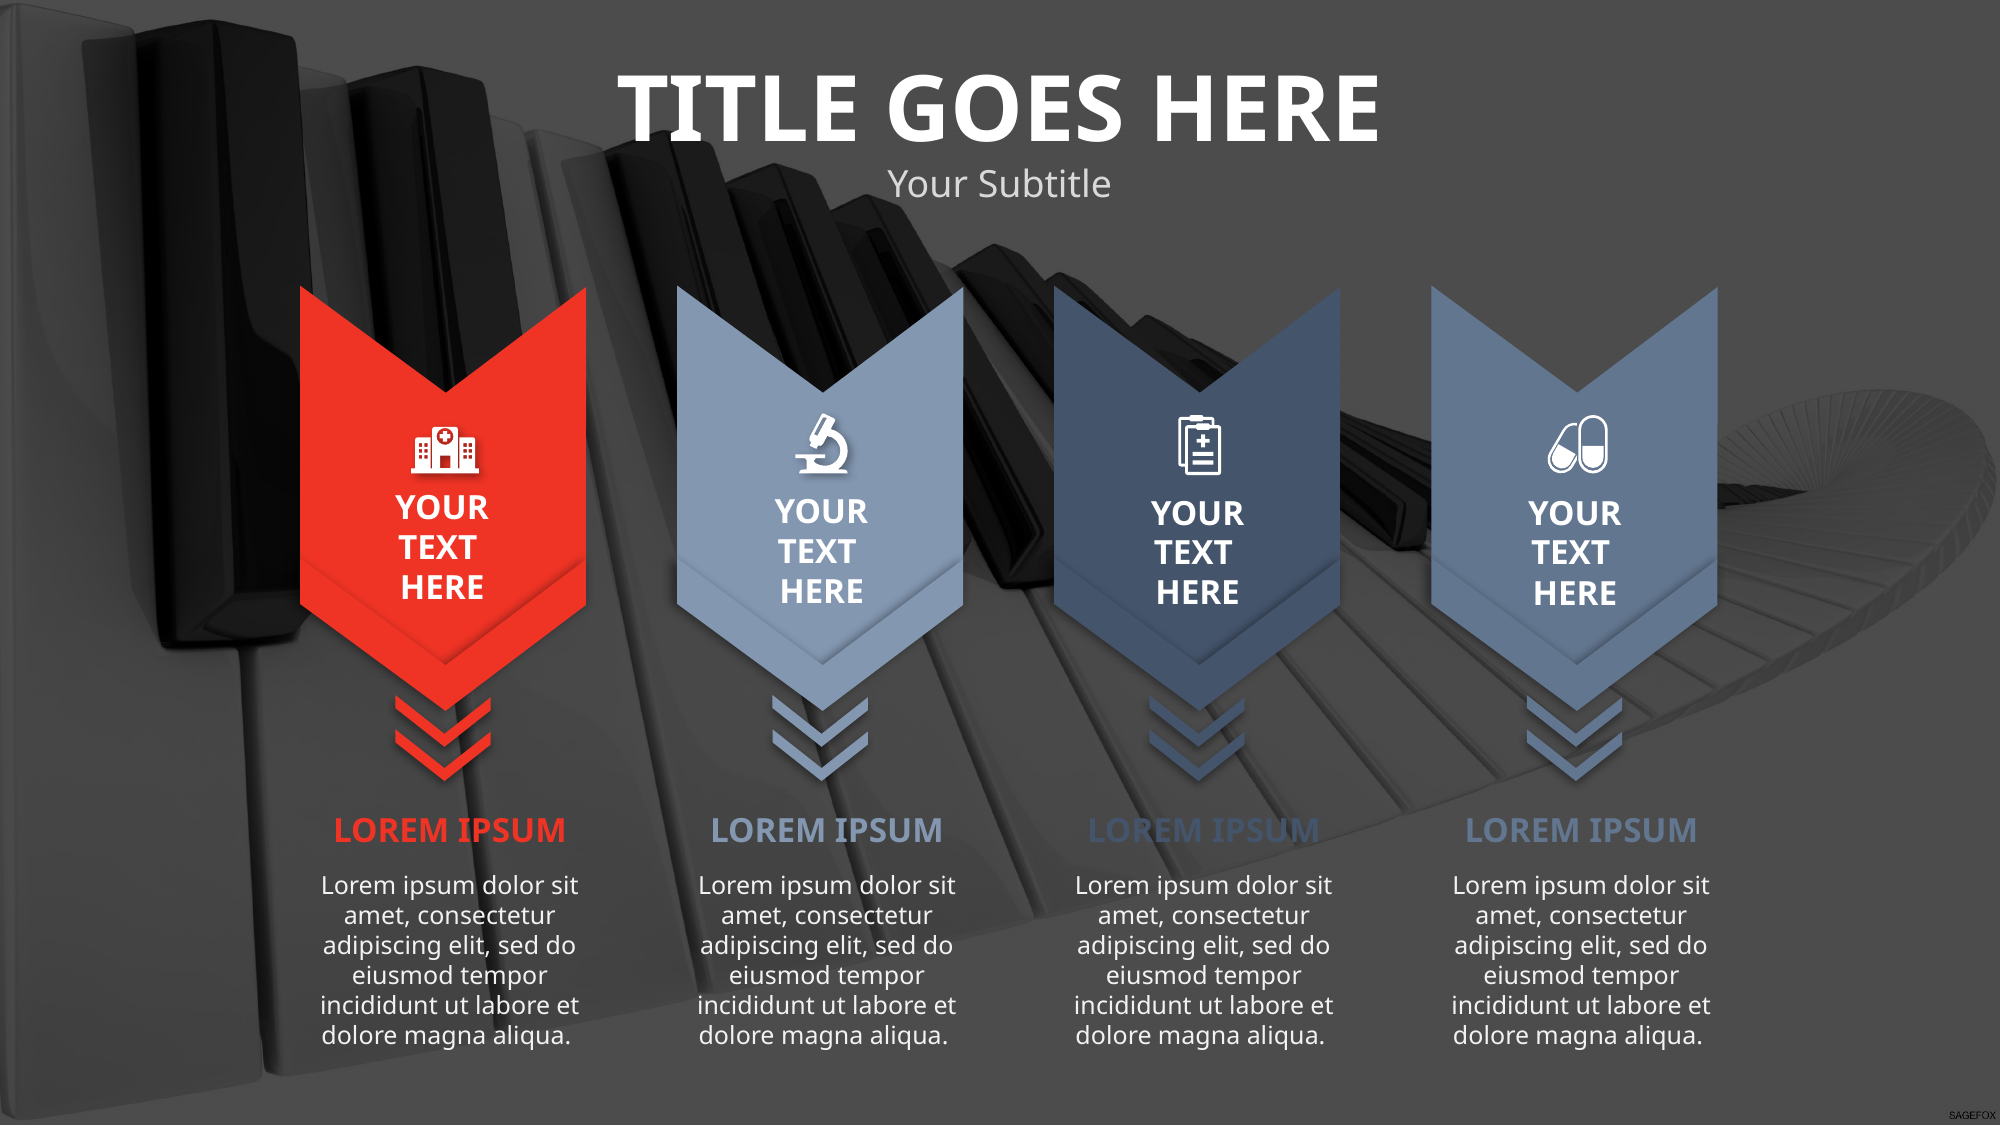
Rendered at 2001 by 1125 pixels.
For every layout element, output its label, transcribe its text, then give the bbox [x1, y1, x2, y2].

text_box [984, 355, 1361, 642]
picture [0, 0, 2001, 1125]
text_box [607, 355, 984, 642]
text_box LOREM IPSUM Lorem ipsum dolor sit amet, consectetur adipiscing elit, sed do eiusmod tempor incididunt ut labore et dolore magna aliqua. [1053, 809, 1354, 1049]
text_box [1525, 727, 1624, 783]
text_box [1148, 692, 1246, 749]
text_box [394, 727, 492, 783]
text_box LOREM IPSUM Lorem ipsum dolor sit amet, consectetur adipiscing elit, sed do eiusmod tempor incididunt ut labore et dolore magna aliqua. [1431, 809, 1732, 1049]
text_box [1361, 355, 1788, 642]
text_box [394, 692, 492, 749]
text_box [230, 355, 607, 642]
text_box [1545, 415, 1608, 476]
text_box [1148, 727, 1246, 783]
text_box TITLE GOES HERE Your Subtitle [548, 42, 1452, 212]
text_box LOREM IPSUM Lorem ipsum dolor sit amet, consectetur adipiscing elit, sed do eiusmod tempor incididunt ut labore et dolore magna aliqua. [677, 809, 978, 1049]
text_box [1525, 692, 1624, 749]
text_box LOREM IPSUM Lorem ipsum dolor sit amet, consectetur adipiscing elit, sed do eiusmod tempor incididunt ut labore et dolore magna aliqua. [299, 809, 600, 1049]
text_box [771, 727, 869, 783]
text_box [771, 692, 869, 749]
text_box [1178, 415, 1222, 476]
